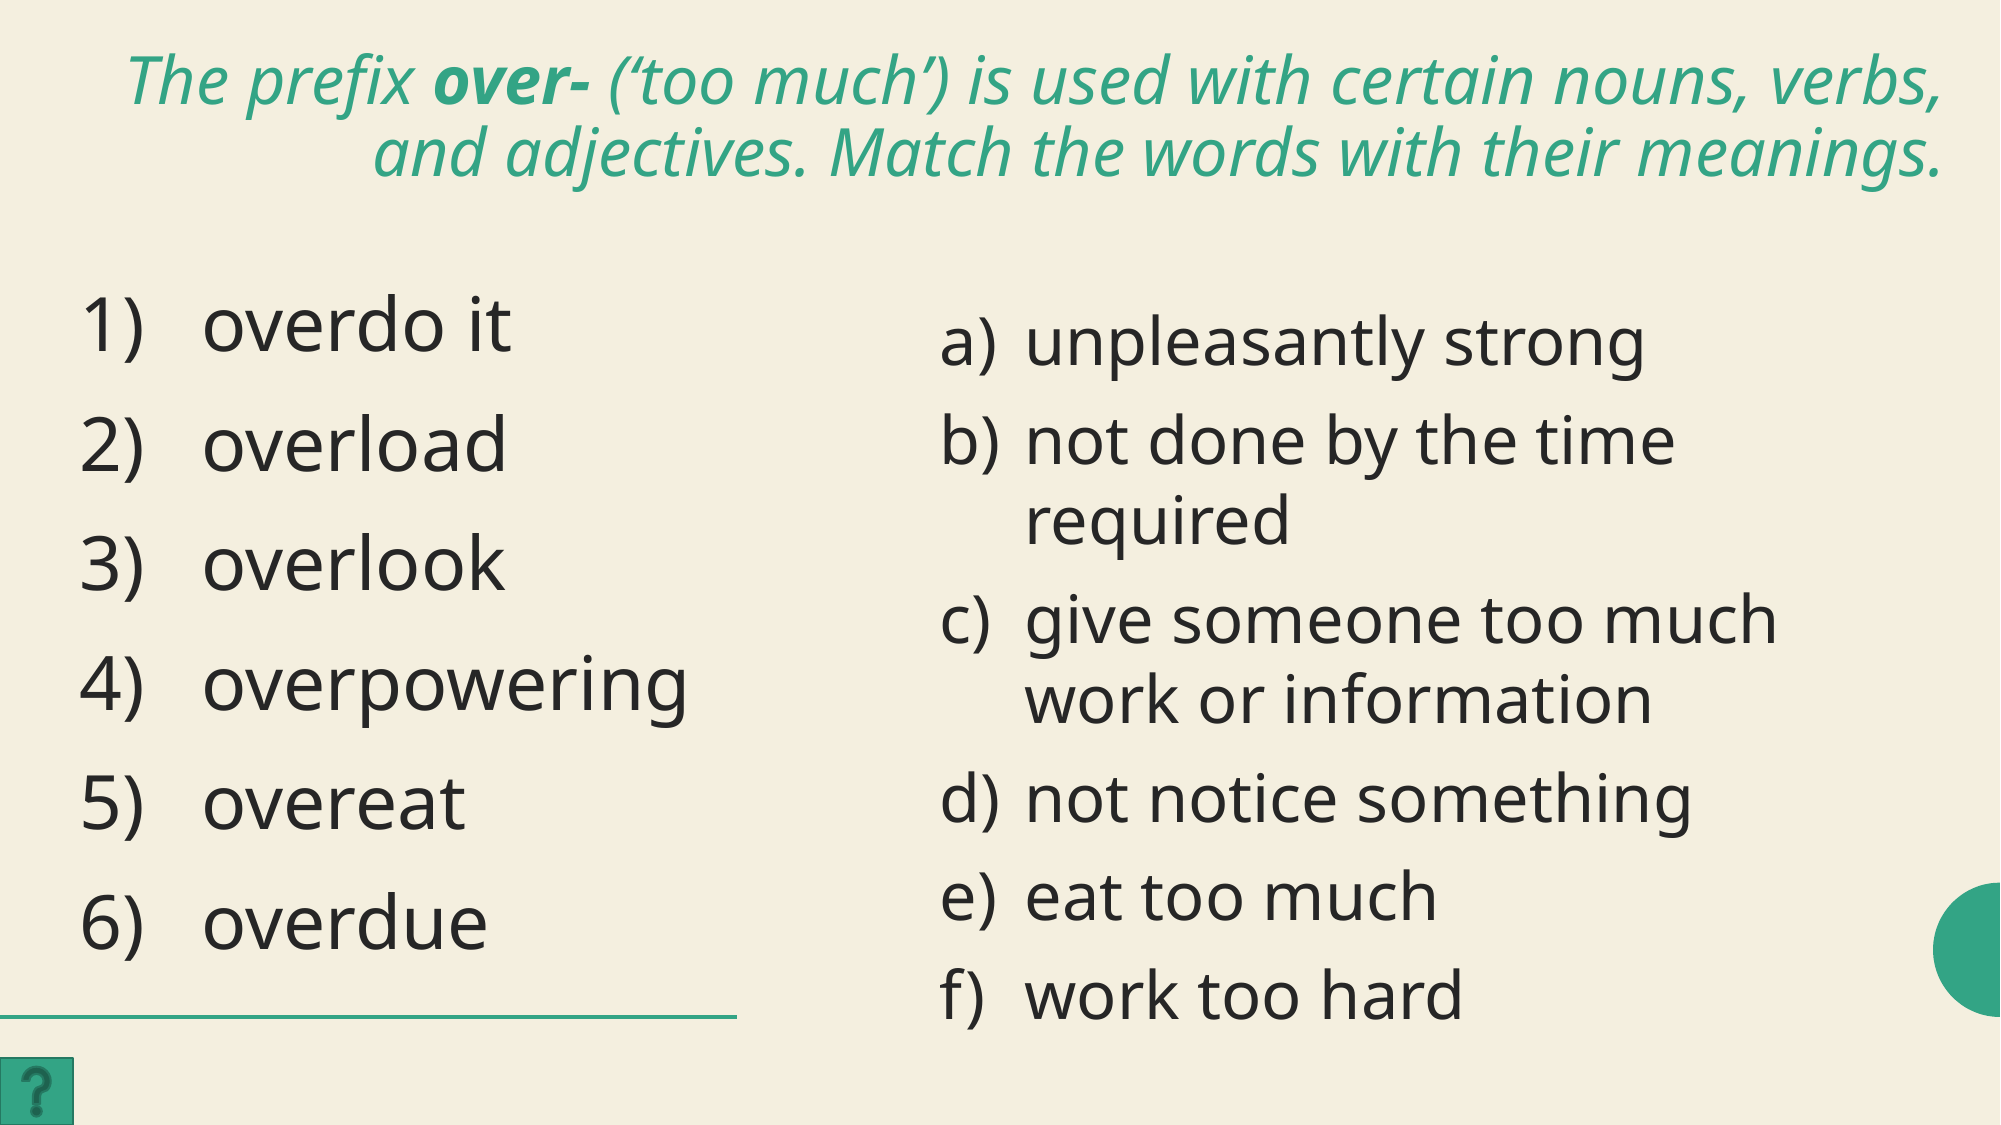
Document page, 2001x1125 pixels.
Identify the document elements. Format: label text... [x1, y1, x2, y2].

text_box unpleasantly strong not done by the time required give someone too much work or information not notice something eat too much work too hard [924, 291, 1884, 969]
title The prefix over- (‘too much’) is used with certain nouns, verbs, and adjectives. Match the words with their meanings. [64, 39, 1963, 205]
list overdo it overload overlook overpowering overeat overdue [64, 258, 796, 1002]
text_box [0, 1057, 74, 1125]
